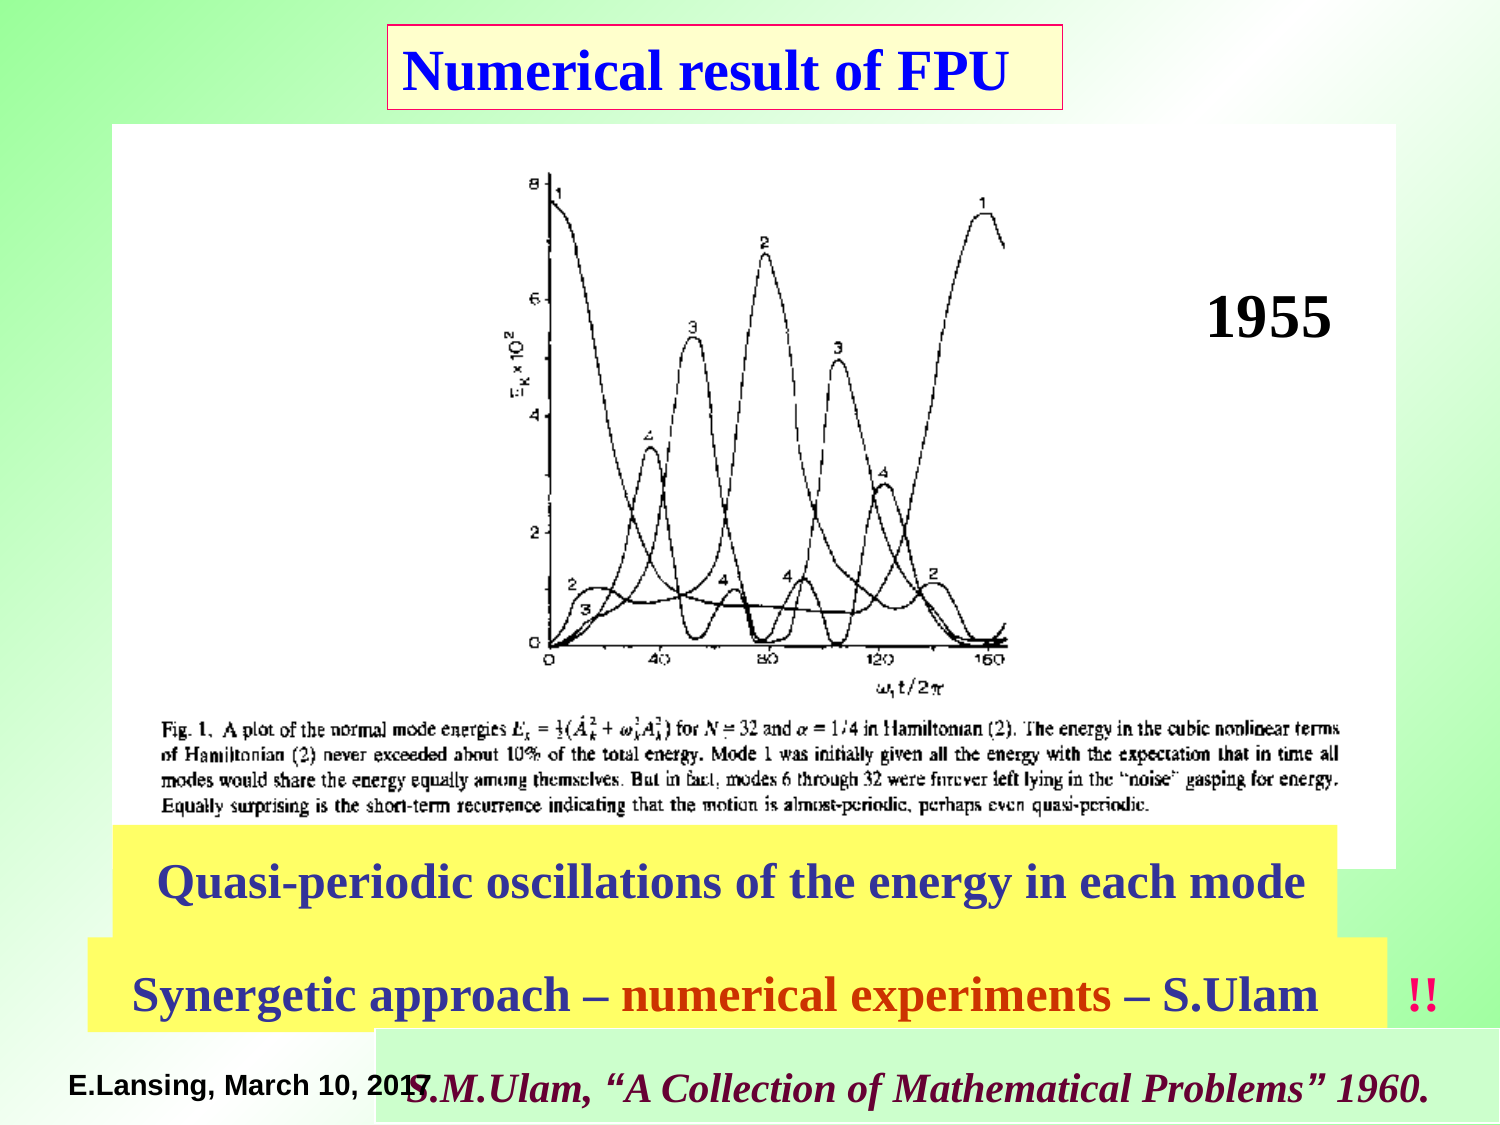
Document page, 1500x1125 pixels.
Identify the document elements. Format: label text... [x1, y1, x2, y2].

text_box Quasi-periodic oscillations of the energy in each mode [112, 876, 1338, 937]
text_box S.M.Ulam, “A Collection of Mathematical Problems” 1960. [374, 1028, 1500, 1123]
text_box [1199, 279, 1340, 354]
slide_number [52, 1058, 455, 1102]
picture [112, 124, 1396, 869]
text_box Numerical result of FPU [387, 24, 1063, 110]
text_box !! [1388, 937, 1463, 1028]
text_box Synergetic approach – numerical experiments – S.Ulam [87, 937, 1388, 1033]
